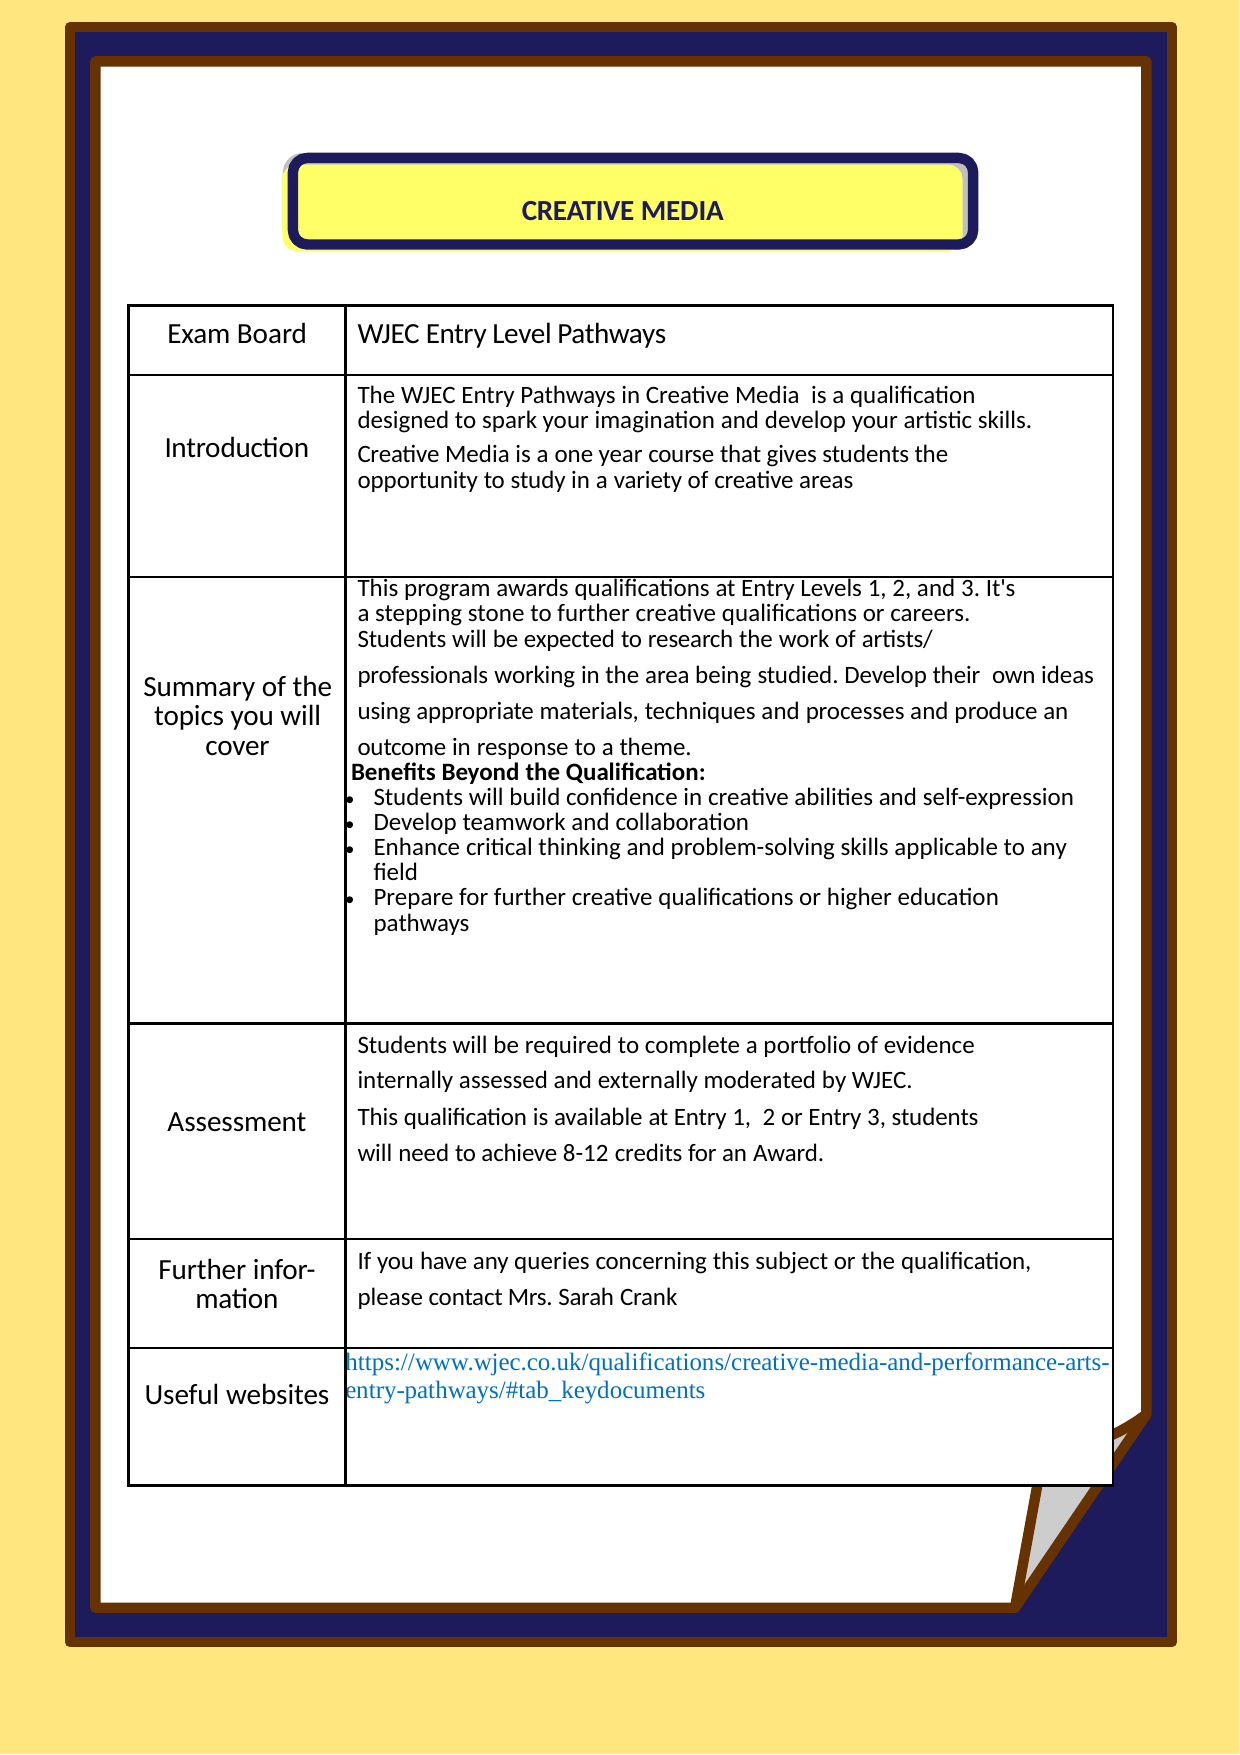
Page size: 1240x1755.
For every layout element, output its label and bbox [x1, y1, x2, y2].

text_box [69, 26, 1173, 1643]
